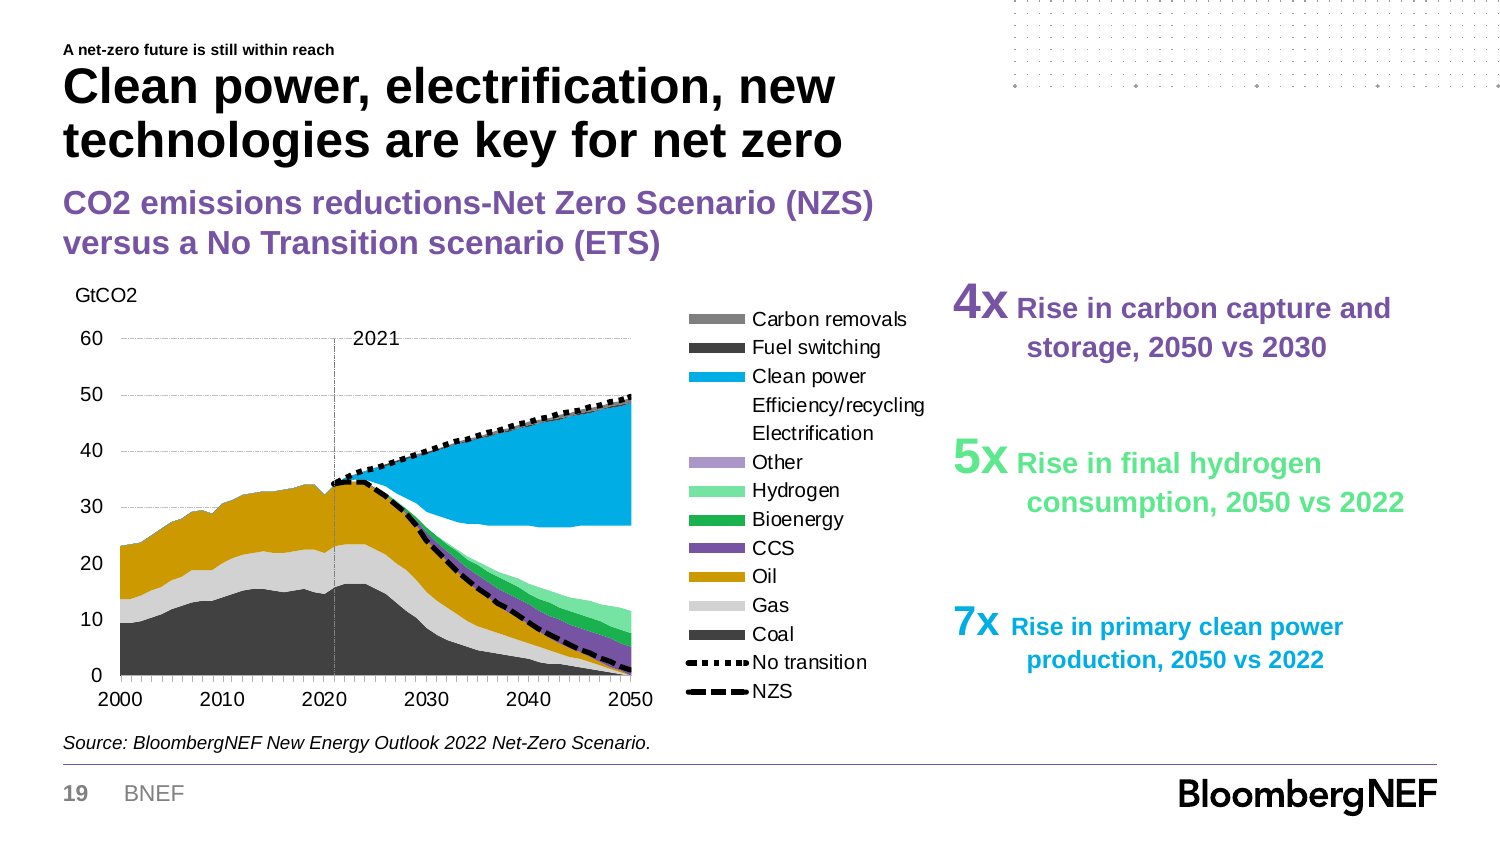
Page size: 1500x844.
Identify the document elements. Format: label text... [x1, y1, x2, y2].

list Source: BloombergNEF New Energy Outlook 2022 Net-Zero Scenario. [63, 732, 725, 754]
list CO2 emissions reductions-Net Zero Scenario (NZS) versus a No Transition scenario (ETS) [63, 180, 928, 221]
title Clean power, electrification, new technologies are key for net zero [63, 60, 1046, 159]
text_box A net-zero future is still within reach [63, 39, 963, 59]
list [62, 268, 951, 725]
list 4x Rise in carbon capture and storage, 2050 vs 2030 5x Rise in final hydrogen consumption, 2050 vs 2022 7x Rise in primary clean power production, 2050 vs 2022 [953, 268, 1414, 729]
